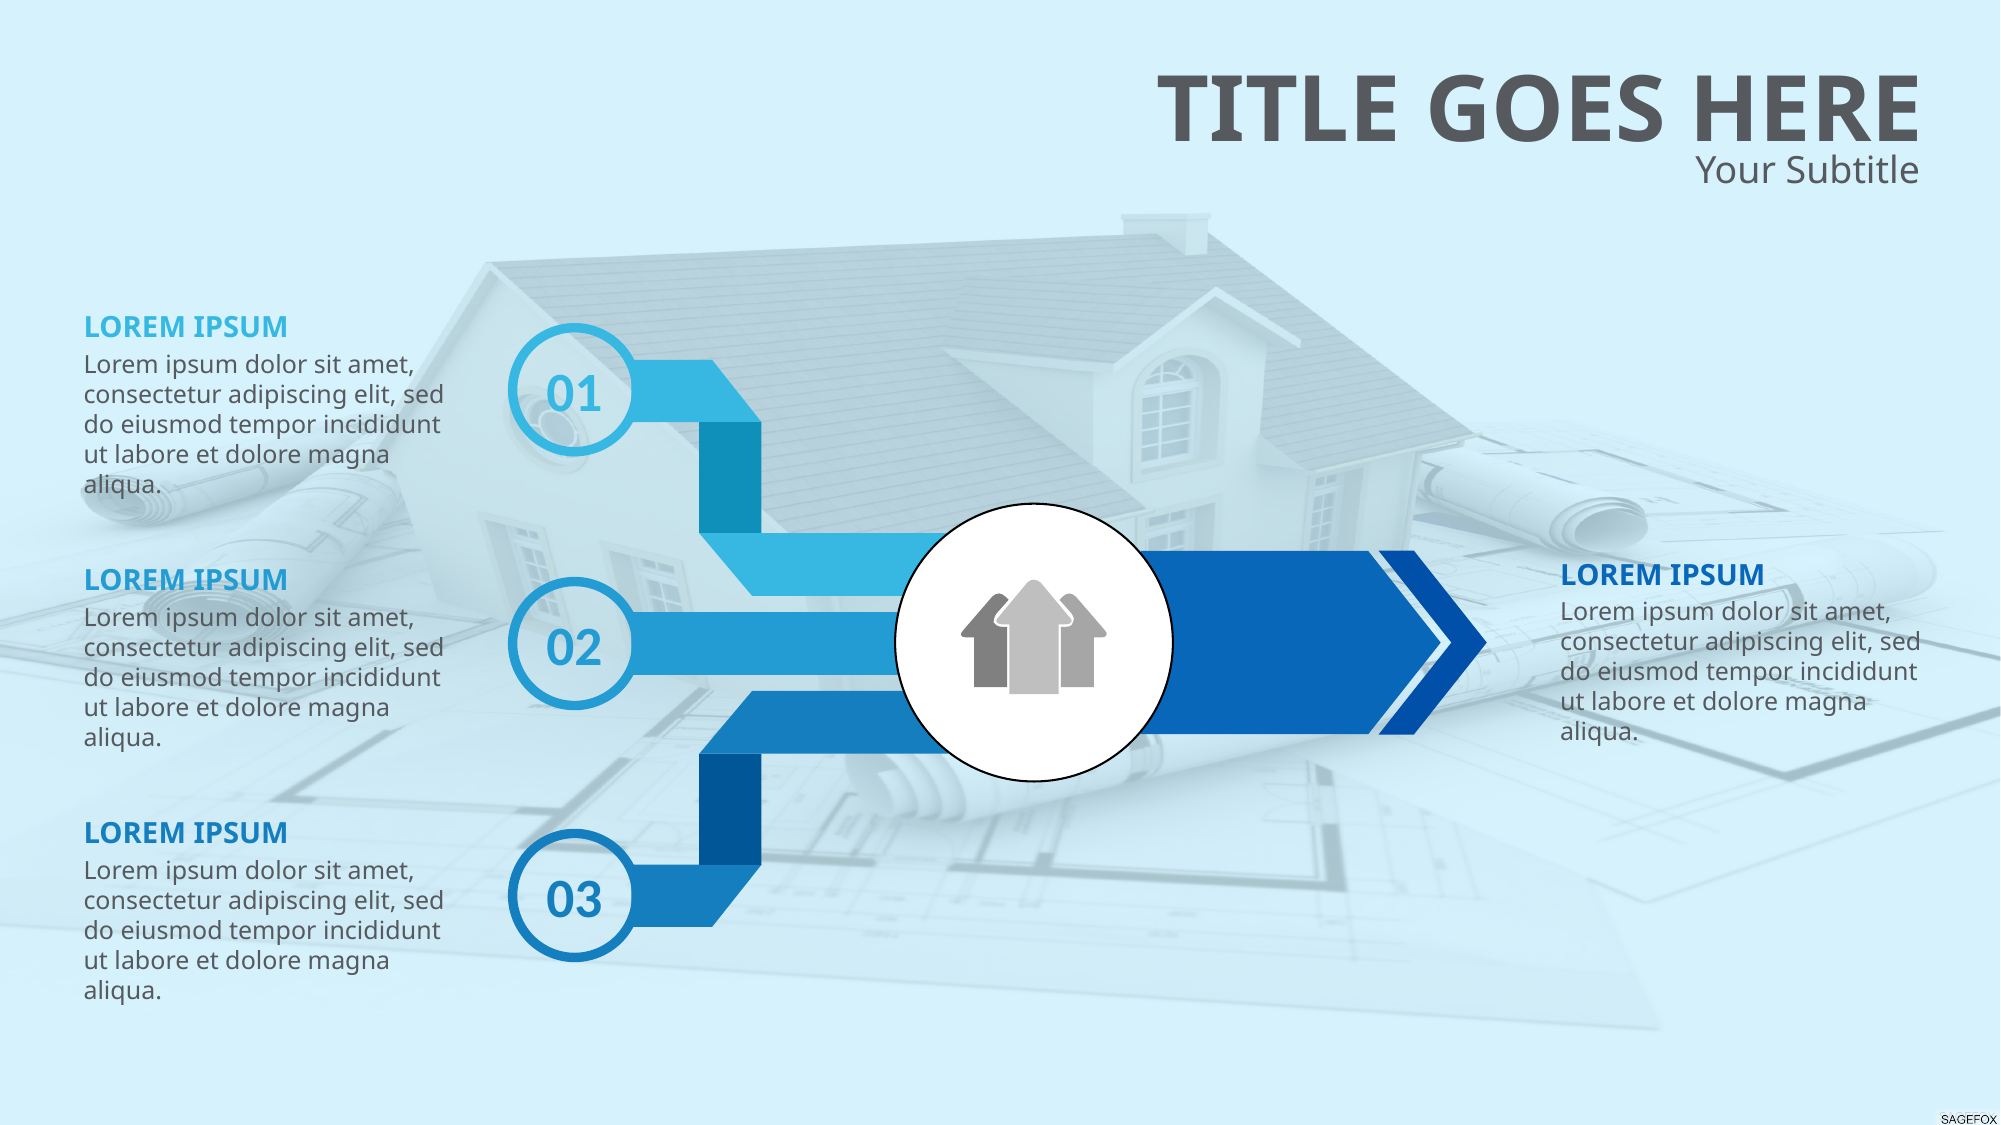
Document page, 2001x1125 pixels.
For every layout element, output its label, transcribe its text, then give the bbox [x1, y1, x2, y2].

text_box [1035, 42, 1939, 199]
text_box LOREM IPSUM Lorem ipsum dolor sit amet, consectetur adipiscing elit, sed do eiusmod tempor incididunt ut labore et dolore magna aliqua. [68, 807, 469, 1012]
text_box [631, 612, 897, 675]
picture [1938, 1114, 1999, 1125]
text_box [958, 579, 1109, 695]
text_box 03 [512, 833, 631, 958]
text_box [894, 502, 1140, 783]
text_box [631, 359, 949, 597]
text_box LOREM IPSUM Lorem ipsum dolor sit amet, consectetur adipiscing elit, sed do eiusmod tempor incididunt ut labore et dolore magna aliqua. [68, 554, 469, 759]
text_box LOREM IPSUM Lorem ipsum dolor sit amet, consectetur adipiscing elit, sed do eiusmod tempor incididunt ut labore et dolore magna aliqua. [1545, 548, 1945, 753]
text_box 02 [512, 581, 637, 706]
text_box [1140, 550, 1487, 735]
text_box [631, 690, 949, 927]
text_box LOREM IPSUM Lorem ipsum dolor sit amet, consectetur adipiscing elit, sed do eiusmod tempor incididunt ut labore et dolore magna aliqua. [68, 300, 469, 506]
text_box 01 [512, 327, 631, 452]
